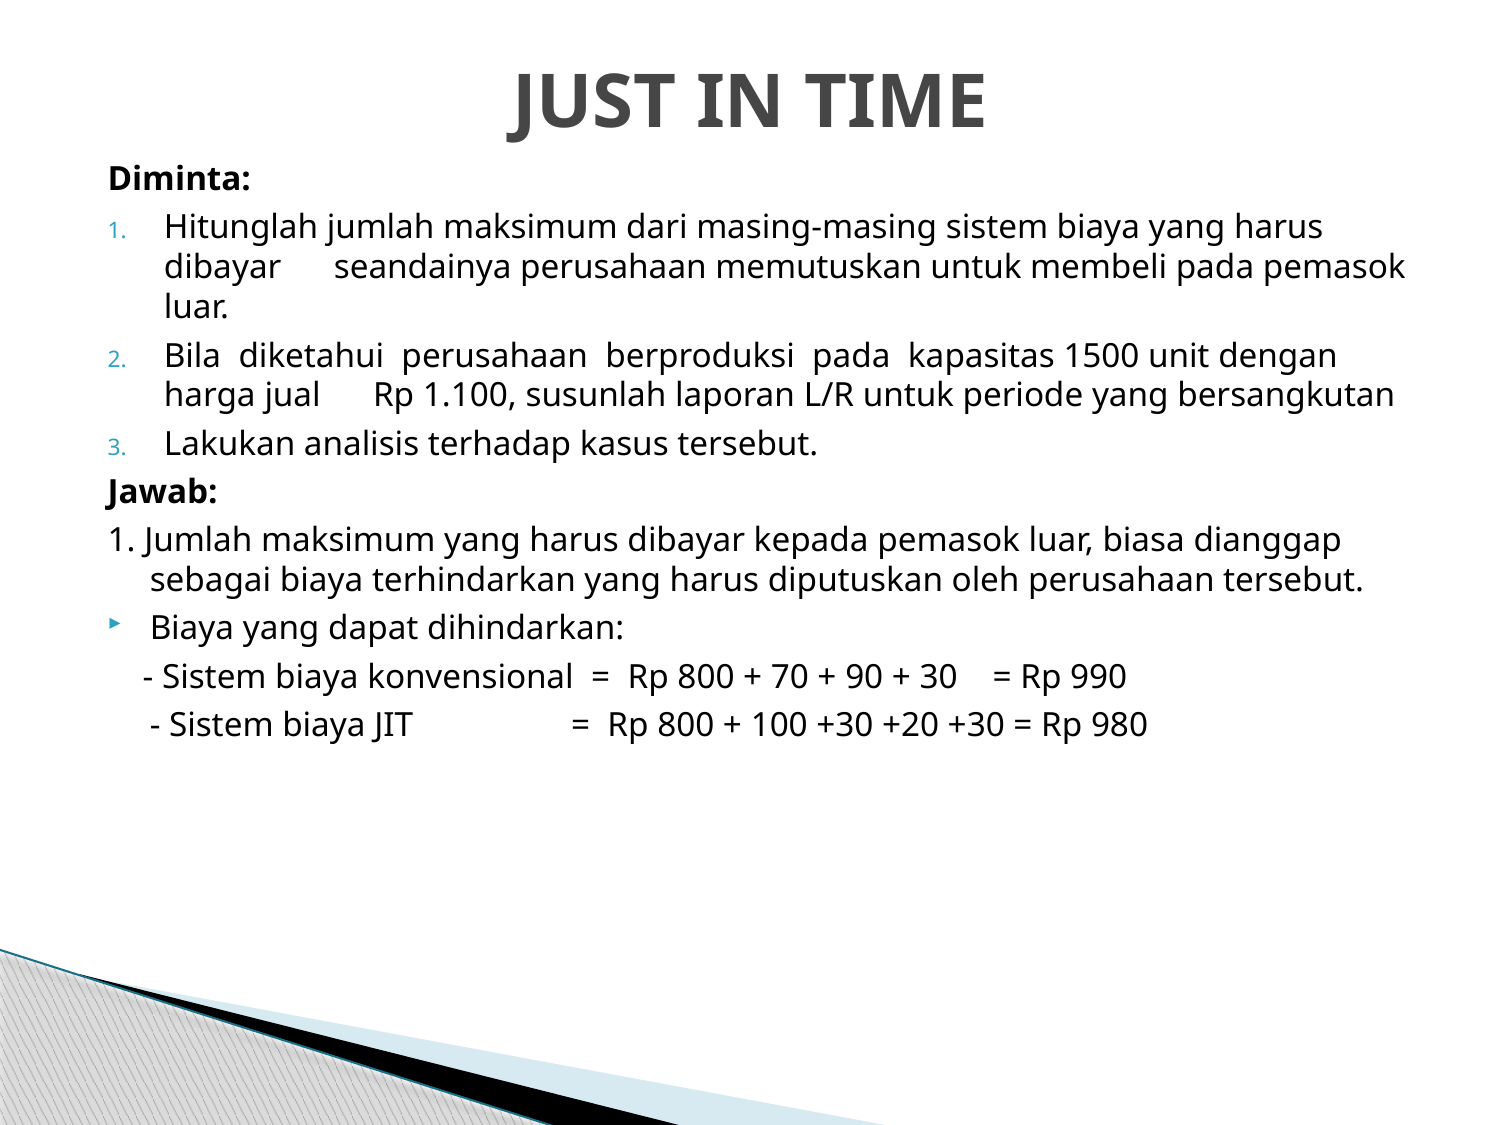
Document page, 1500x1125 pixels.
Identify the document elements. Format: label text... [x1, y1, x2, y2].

title JUST IN TIME [75, 45, 1425, 150]
list Diminta: Hitunglah jumlah maksimum dari masing-masing sistem biaya yang harus dibayar seandainya perusahaan memutuskan untuk membeli pada pemasok luar. Bila diketahui perusahaan berproduksi pada kapasitas 1500 unit dengan harga jual Rp 1.100, susunlah laporan L/R untuk periode yang bersangkutan Lakukan analisis terhadap kasus tersebut. Jawab: 1. Jumlah maksimum yang harus dibayar kepada pemasok luar, biasa dianggap sebagai biaya terhindarkan yang harus diputuskan oleh perusahaan tersebut. Biaya yang dapat dihindarkan: - Sistem biaya konvensional = Rp 800 + 70 + 90 + 30 = Rp 990 - Sistem biaya JIT = Rp 800 + 100 +30 +20 +30 = Rp 980 [75, 150, 1425, 1100]
